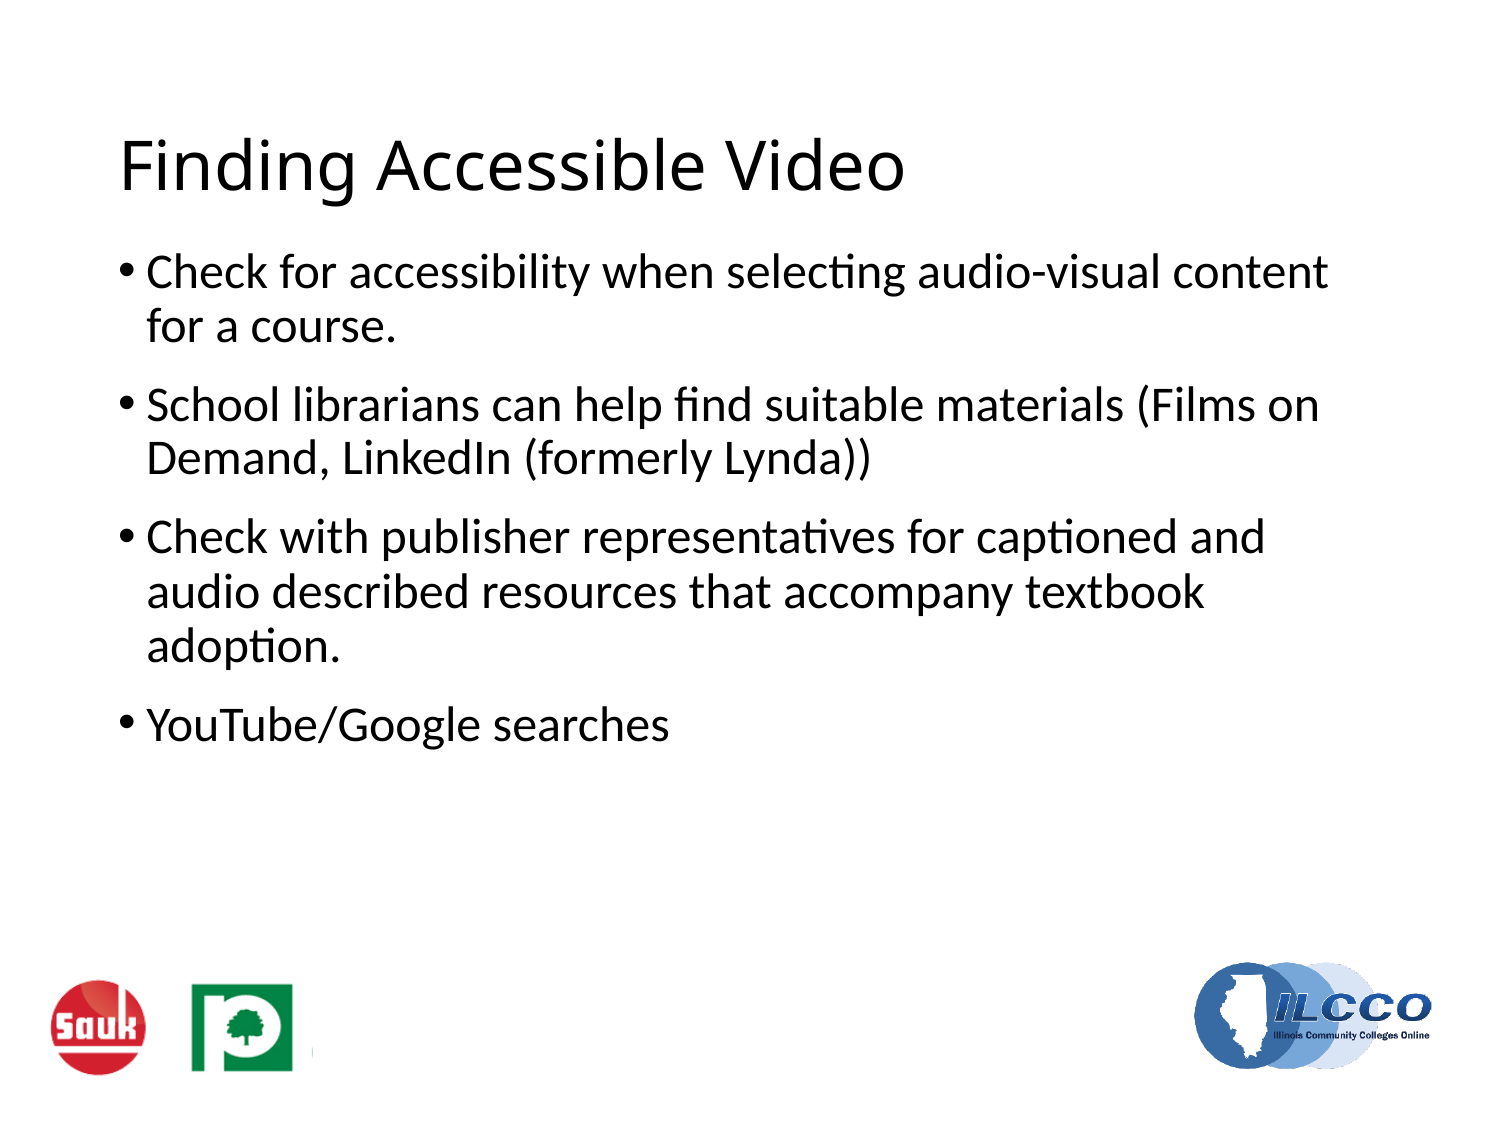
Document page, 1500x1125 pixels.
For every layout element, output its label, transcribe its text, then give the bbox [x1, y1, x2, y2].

list Check for accessibility when selecting audio-visual content for a course. School librarians can help find suitable materials (Films on Demand, LinkedIn (formerly Lynda)) Check with publisher representatives for captioned and audio described resources that accompany textbook adoption. YouTube/Google searches [103, 237, 1397, 975]
title Finding Accessible Video [103, 59, 1397, 237]
picture [1193, 962, 1432, 1069]
picture [24, 962, 313, 1096]
